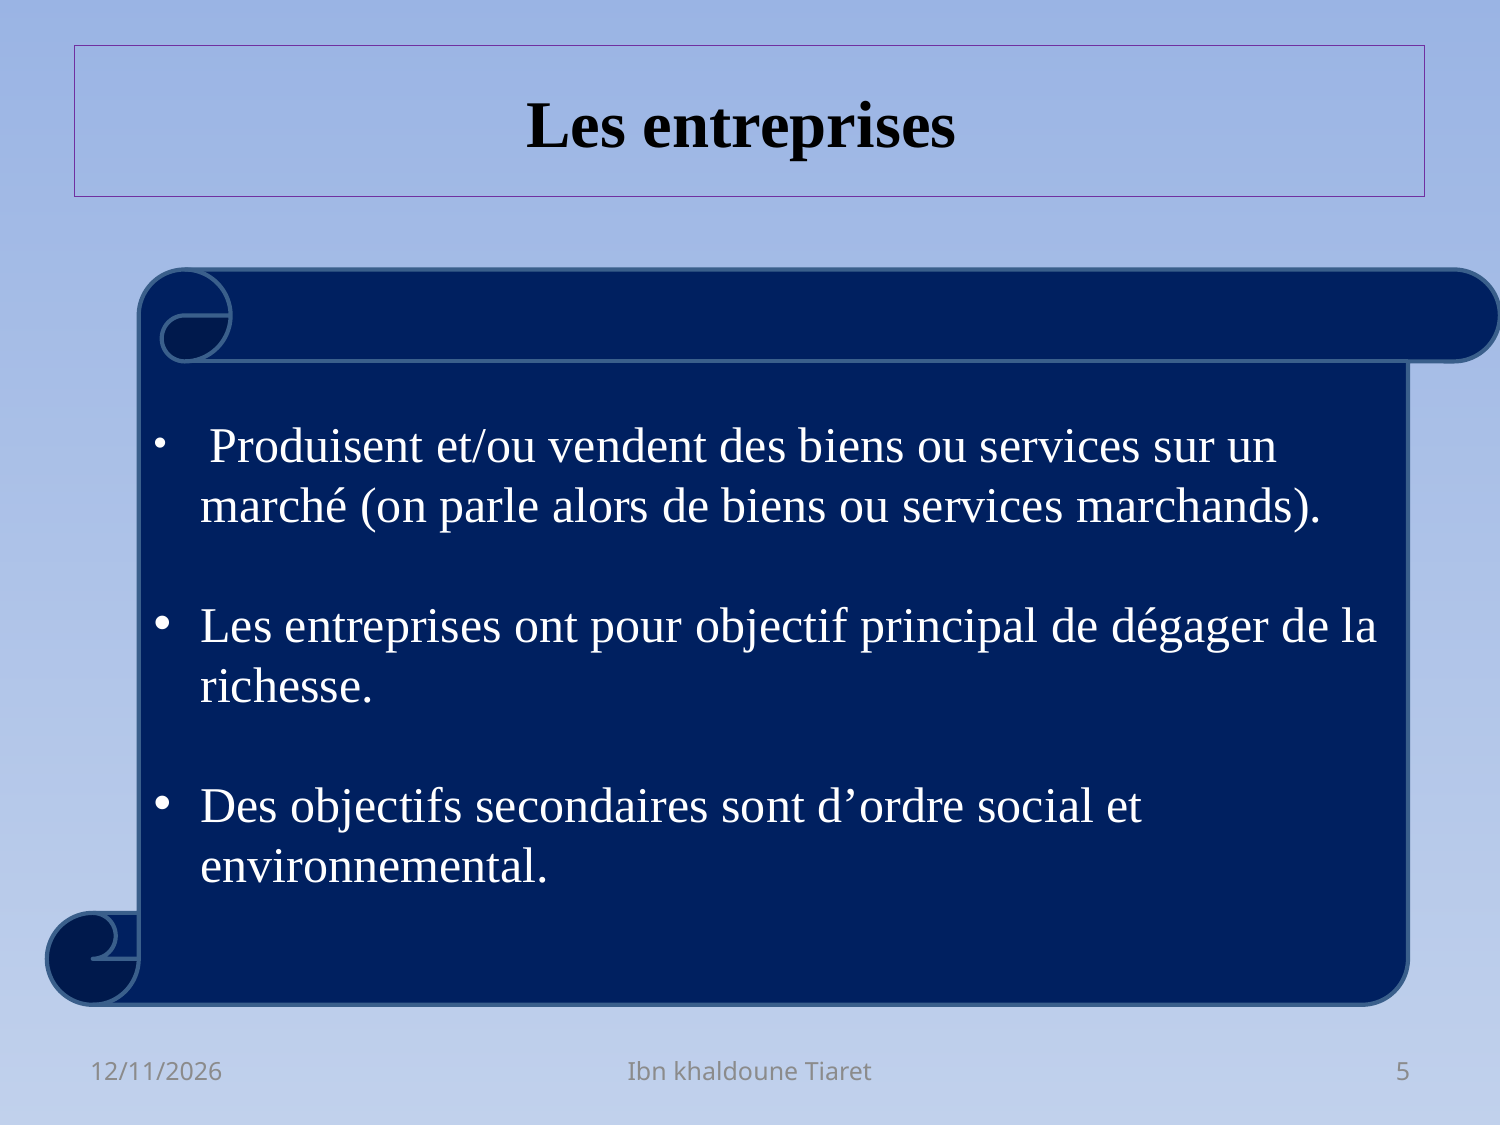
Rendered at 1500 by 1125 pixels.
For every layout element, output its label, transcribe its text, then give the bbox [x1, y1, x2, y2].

slide_number 5 [1074, 1042, 1425, 1103]
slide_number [75, 1042, 425, 1103]
text_box Produisent et/ou vendent des biens ou services sur un marché (on parle alors de biens ou services marchands). Les entreprises ont pour objectif principal de dégager de la richesse. Des objectifs secondaires sont d’ordre social et environnemental. [44, 267, 1500, 1007]
text_box Les entreprises [74, 45, 1425, 197]
footer Ibn khaldoune Tiaret [512, 1042, 988, 1103]
